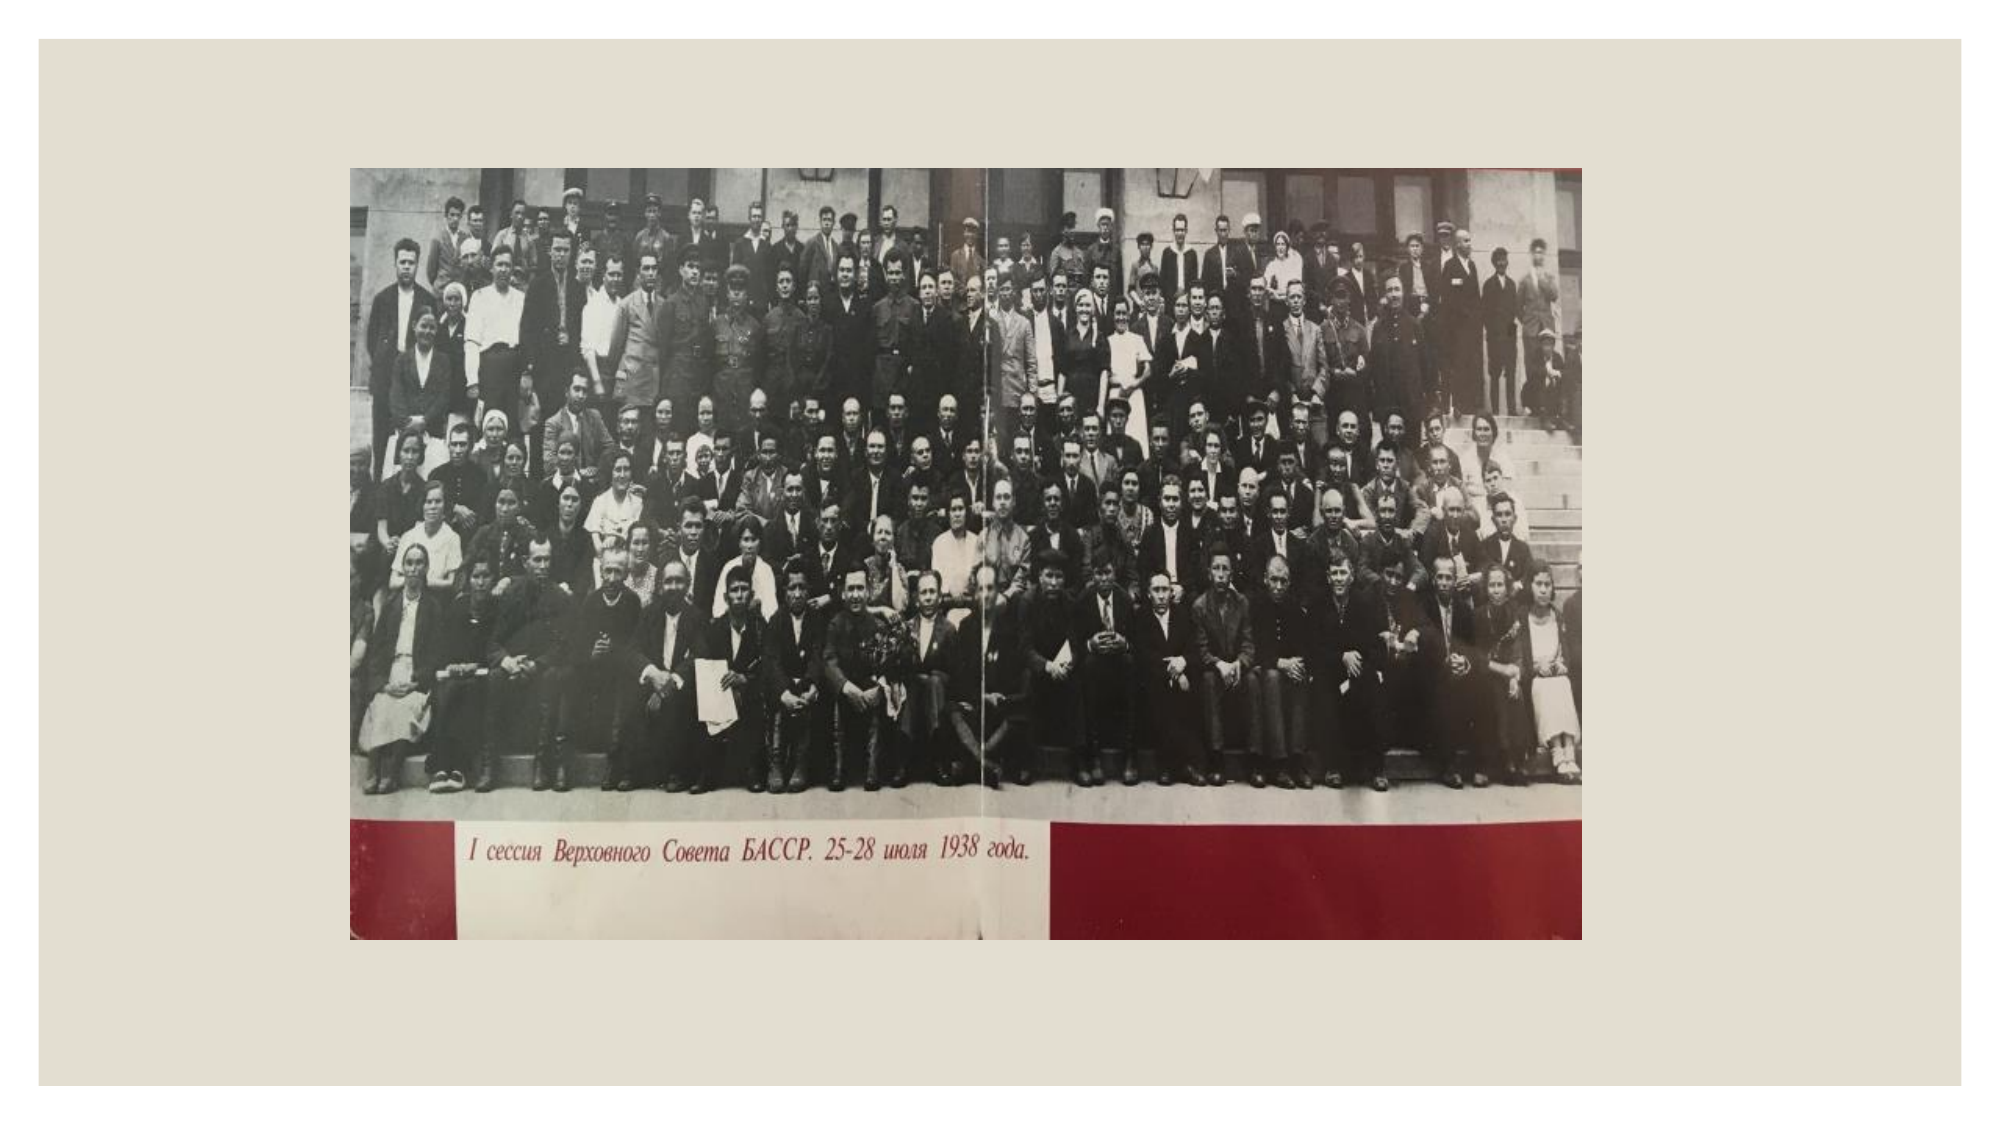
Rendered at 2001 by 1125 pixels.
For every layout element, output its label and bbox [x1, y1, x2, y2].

list [350, 168, 1582, 941]
